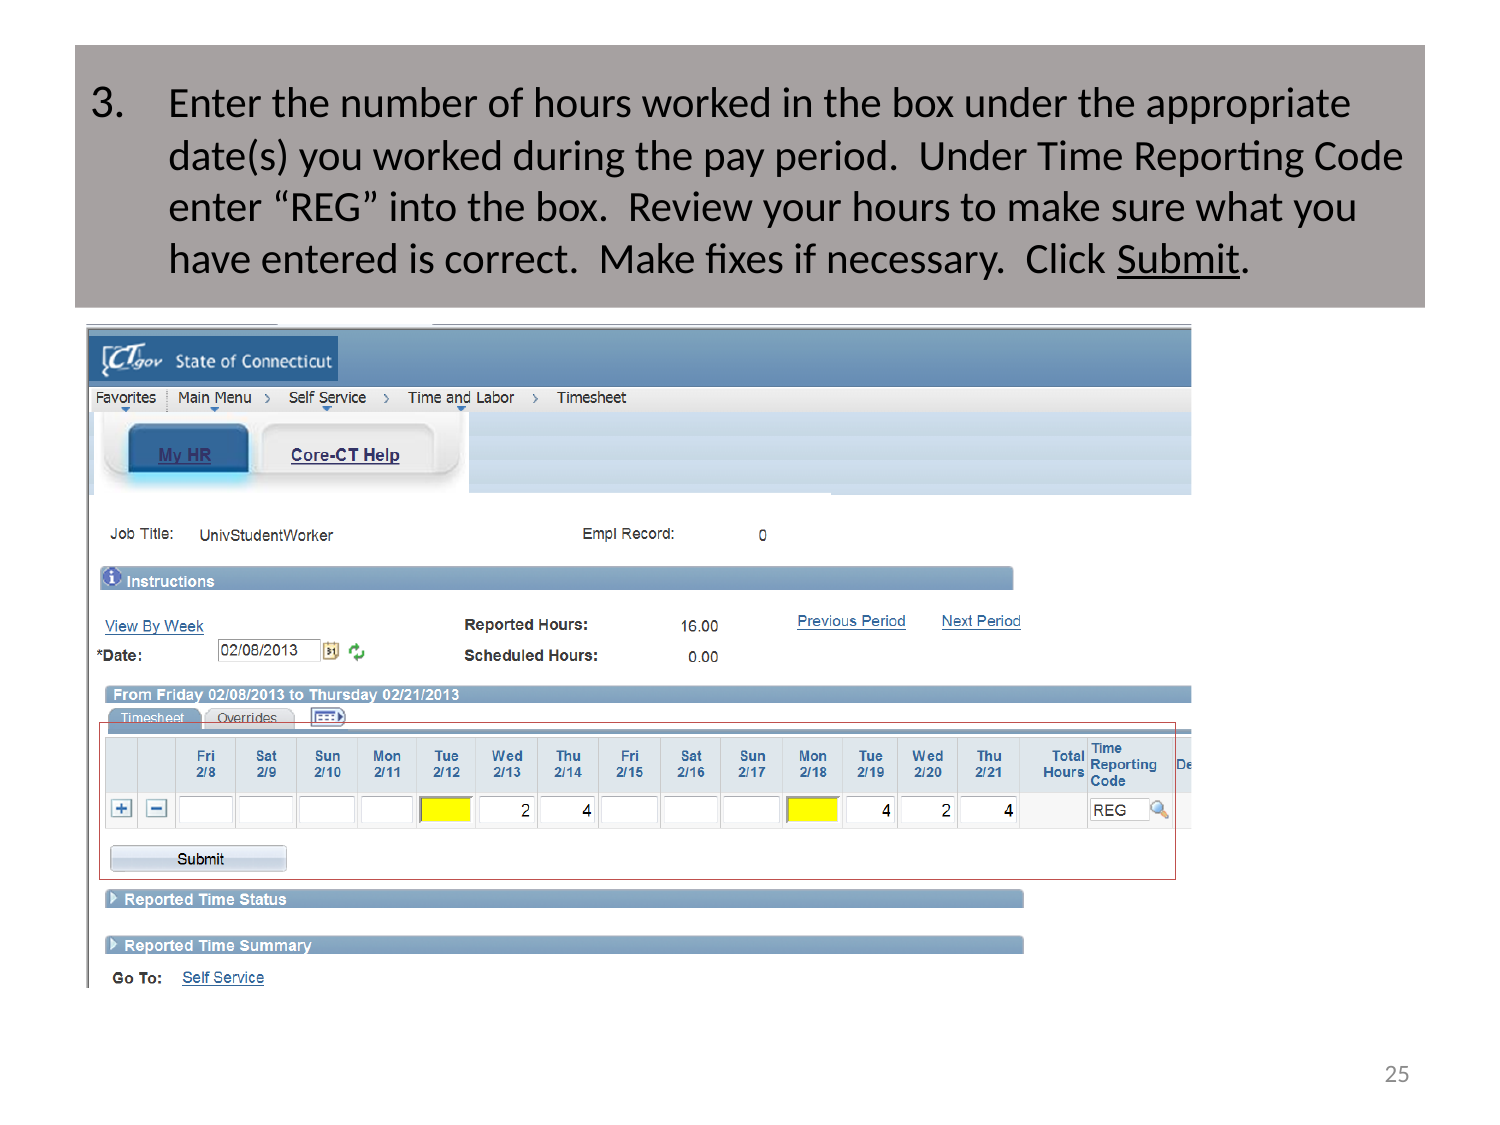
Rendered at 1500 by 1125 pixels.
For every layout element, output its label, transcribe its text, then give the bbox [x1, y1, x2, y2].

slide_number 25 [1074, 1042, 1425, 1103]
title 3. Enter the number of hours worked in the box under the appropriate date(s) you worked during the pay period. Under Time Reporting Code enter “REG” into the box. Review your hours to make sure what you have entered is correct. Make fixes if necessary. Click Submit. [75, 45, 1425, 308]
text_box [86, 324, 1192, 988]
